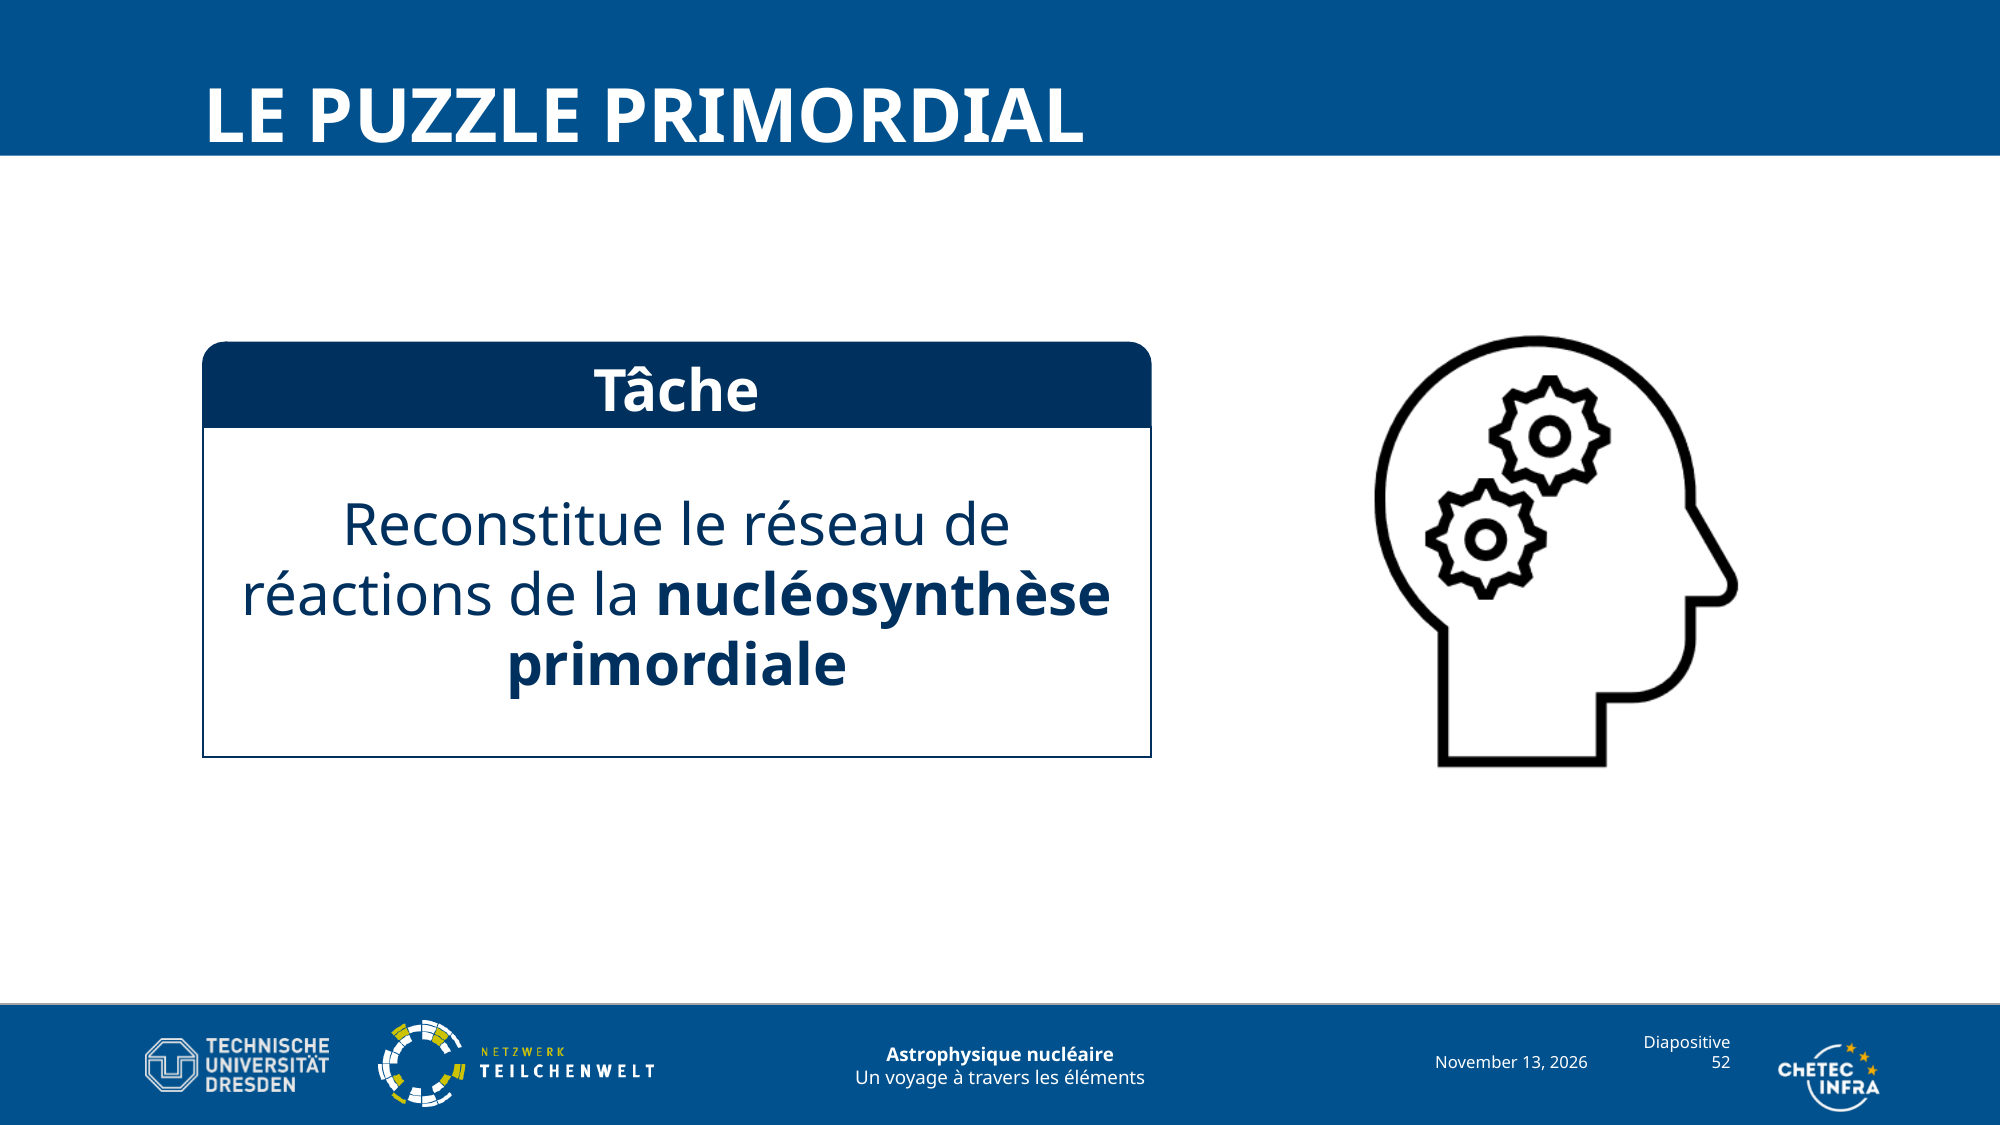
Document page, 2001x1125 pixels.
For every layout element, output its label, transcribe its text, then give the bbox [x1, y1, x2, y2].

title Le puzzle primordial [203, 56, 1880, 169]
picture [378, 1020, 654, 1107]
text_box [203, 342, 1151, 757]
picture [1300, 306, 1813, 819]
picture [1778, 1033, 1880, 1121]
